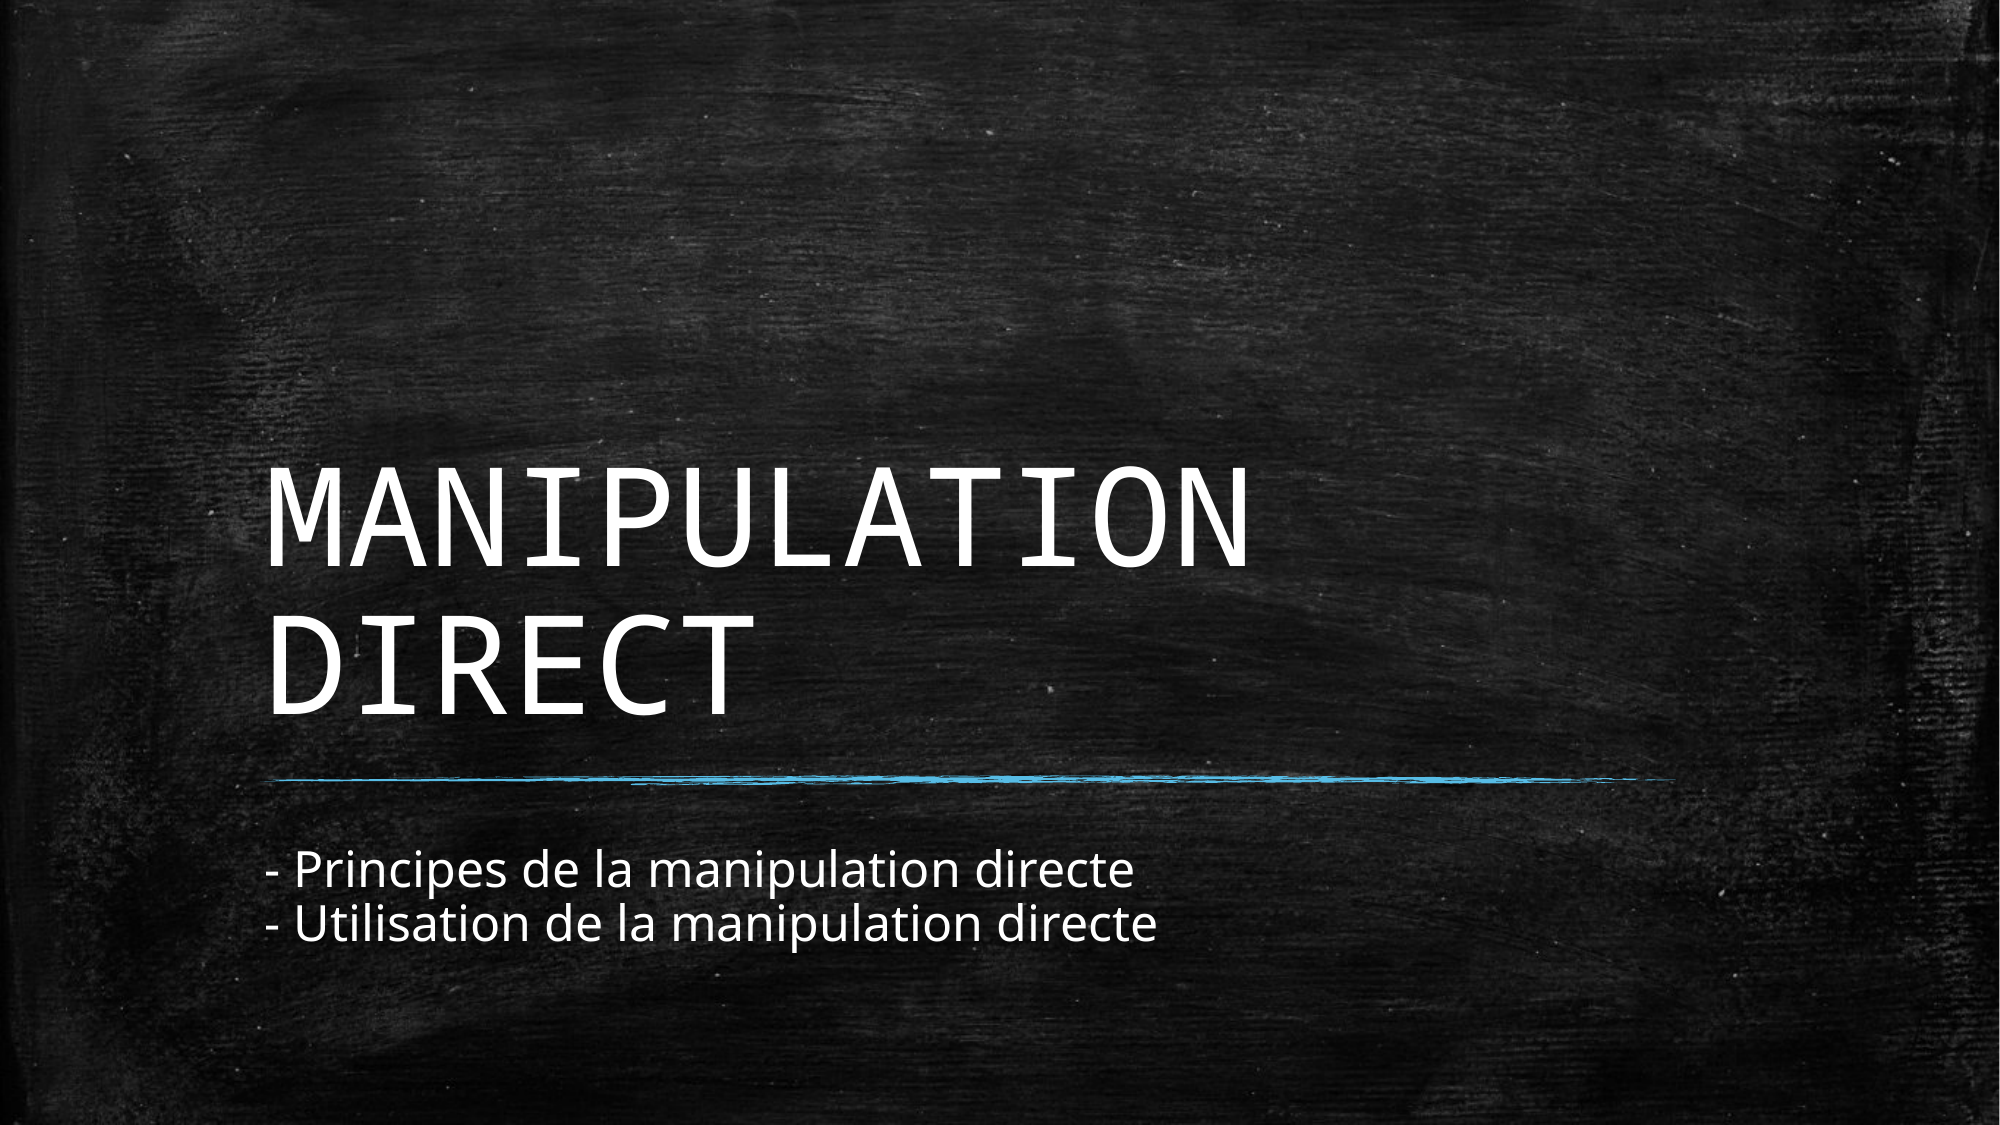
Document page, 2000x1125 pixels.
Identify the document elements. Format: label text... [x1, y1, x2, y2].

title MANIPULATION DIRECT [249, 314, 1750, 752]
list - Principes de la manipulation directe - Utilisation de la manipulation directe [249, 837, 1750, 1013]
